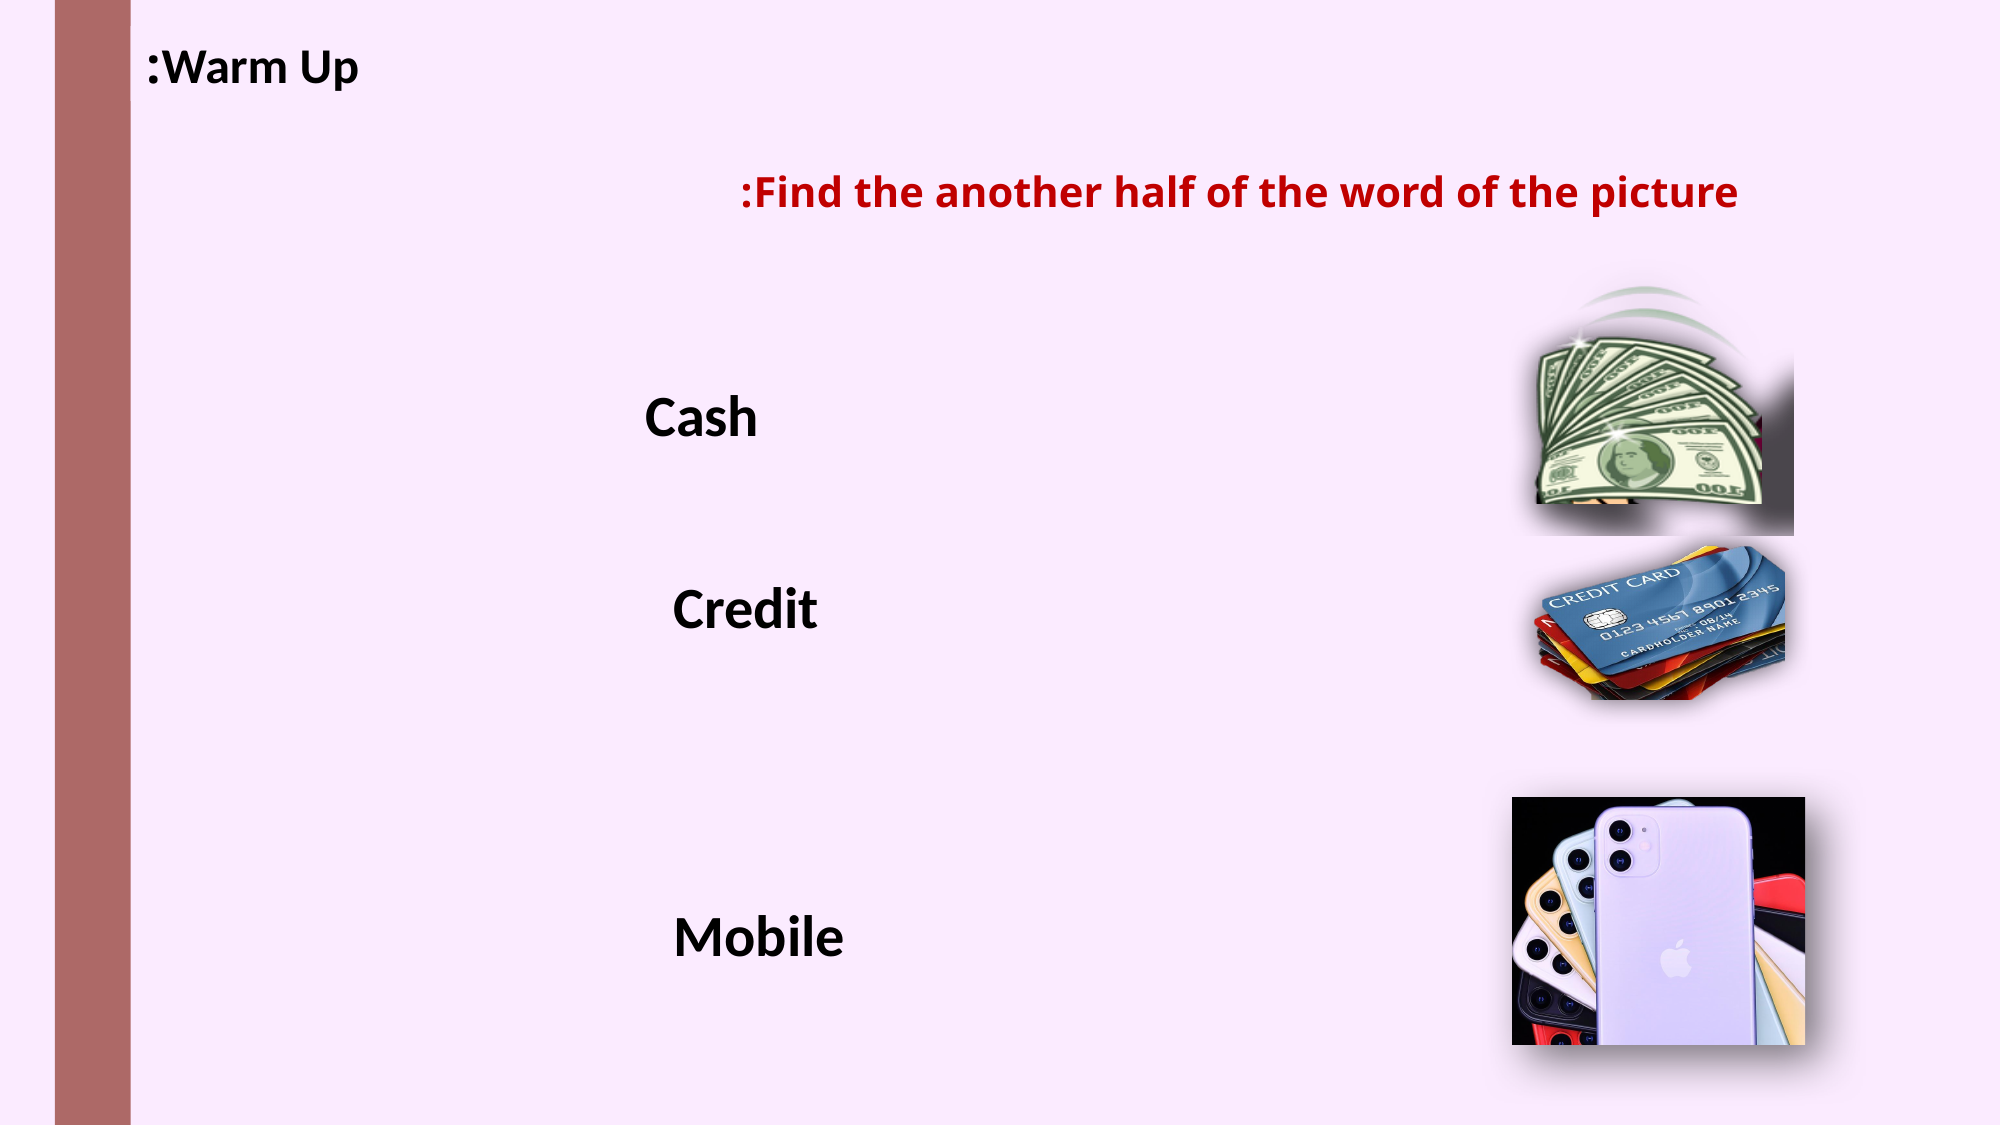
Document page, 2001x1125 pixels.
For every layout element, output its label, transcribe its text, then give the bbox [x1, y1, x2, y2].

text_box Credit [658, 562, 1113, 648]
picture [1512, 797, 1806, 1046]
text_box Mobile [658, 891, 1113, 976]
text_box Cash [630, 370, 1084, 456]
text_box [54, 0, 132, 1125]
picture [1532, 542, 1785, 700]
text_box Warm Up: [130, 26, 491, 101]
picture [1485, 277, 1762, 504]
text_box Find the another half of the word of the picture: [645, 158, 1834, 224]
